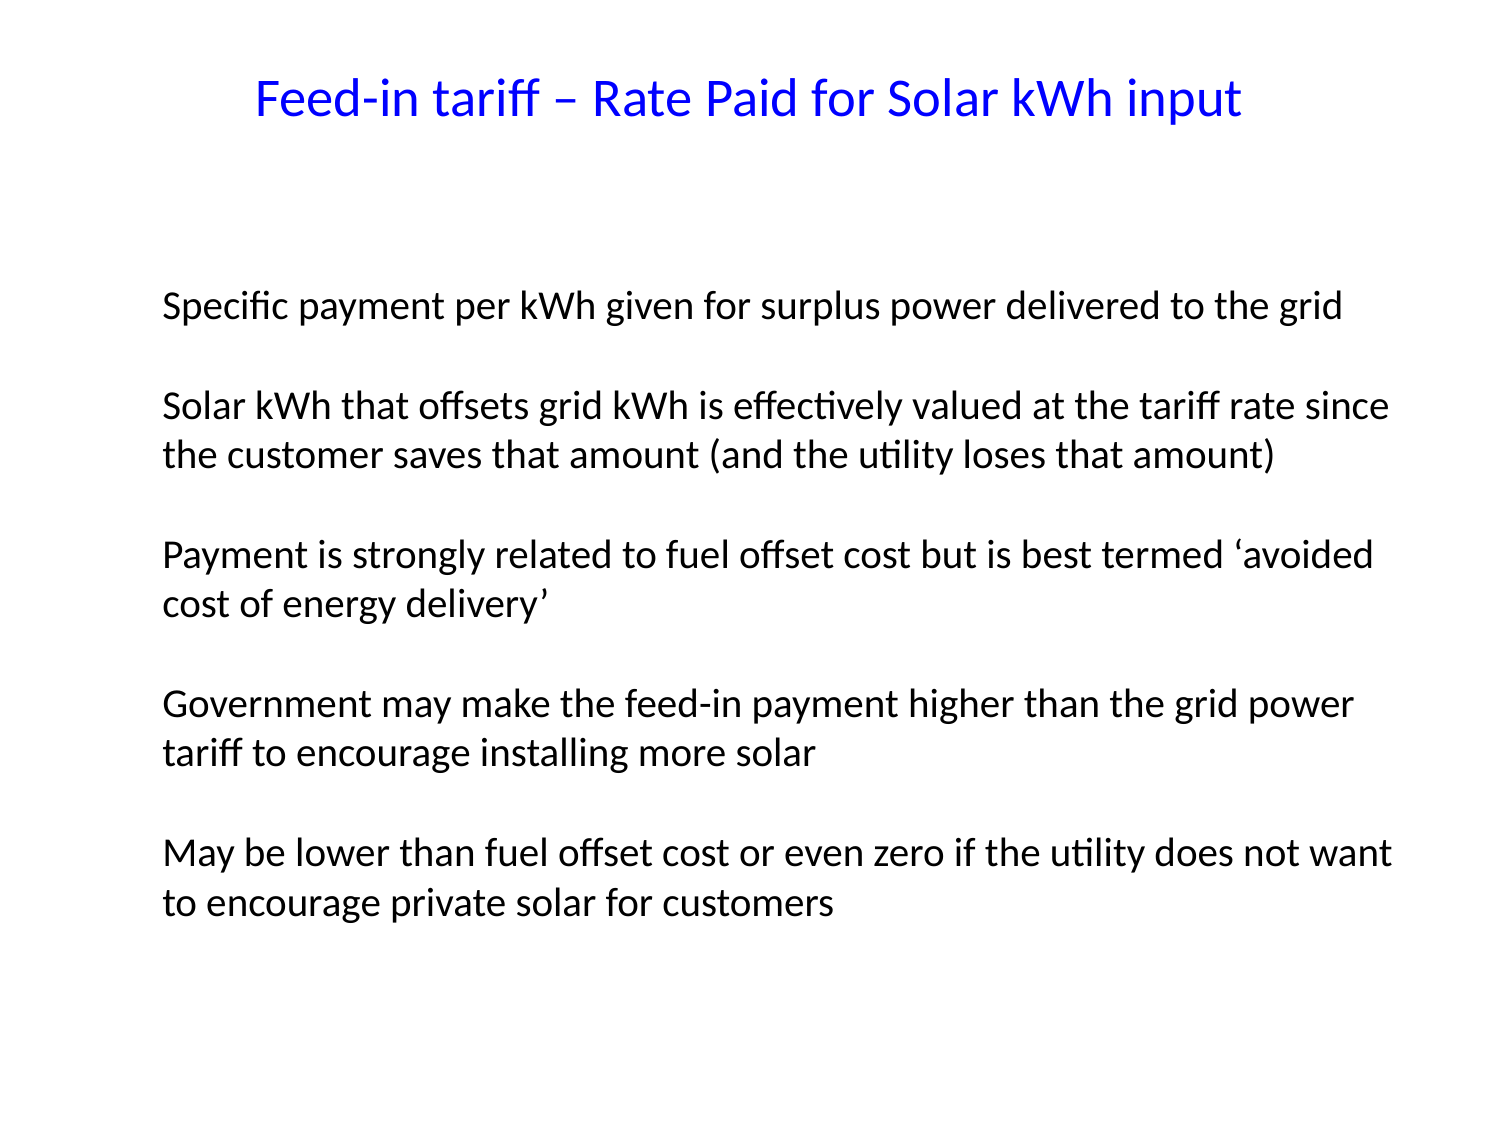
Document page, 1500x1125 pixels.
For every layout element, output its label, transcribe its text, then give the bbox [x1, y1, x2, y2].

list Feed-in tariff – Rate Paid for Solar kWh input Specific payment per kWh given for surplus power delivered to the grid Solar kWh that offsets grid kWh is effectively valued at the tariff rate since the customer saves that amount (and the utility loses that amount) Payment is strongly related to fuel offset cost but is best termed ‘avoided cost of energy delivery’ Government may make the feed-in payment higher than the grid power tariff to encourage installing more solar May be lower than fuel offset cost or even zero if the utility does not want to encourage private solar for customers [75, 54, 1425, 950]
